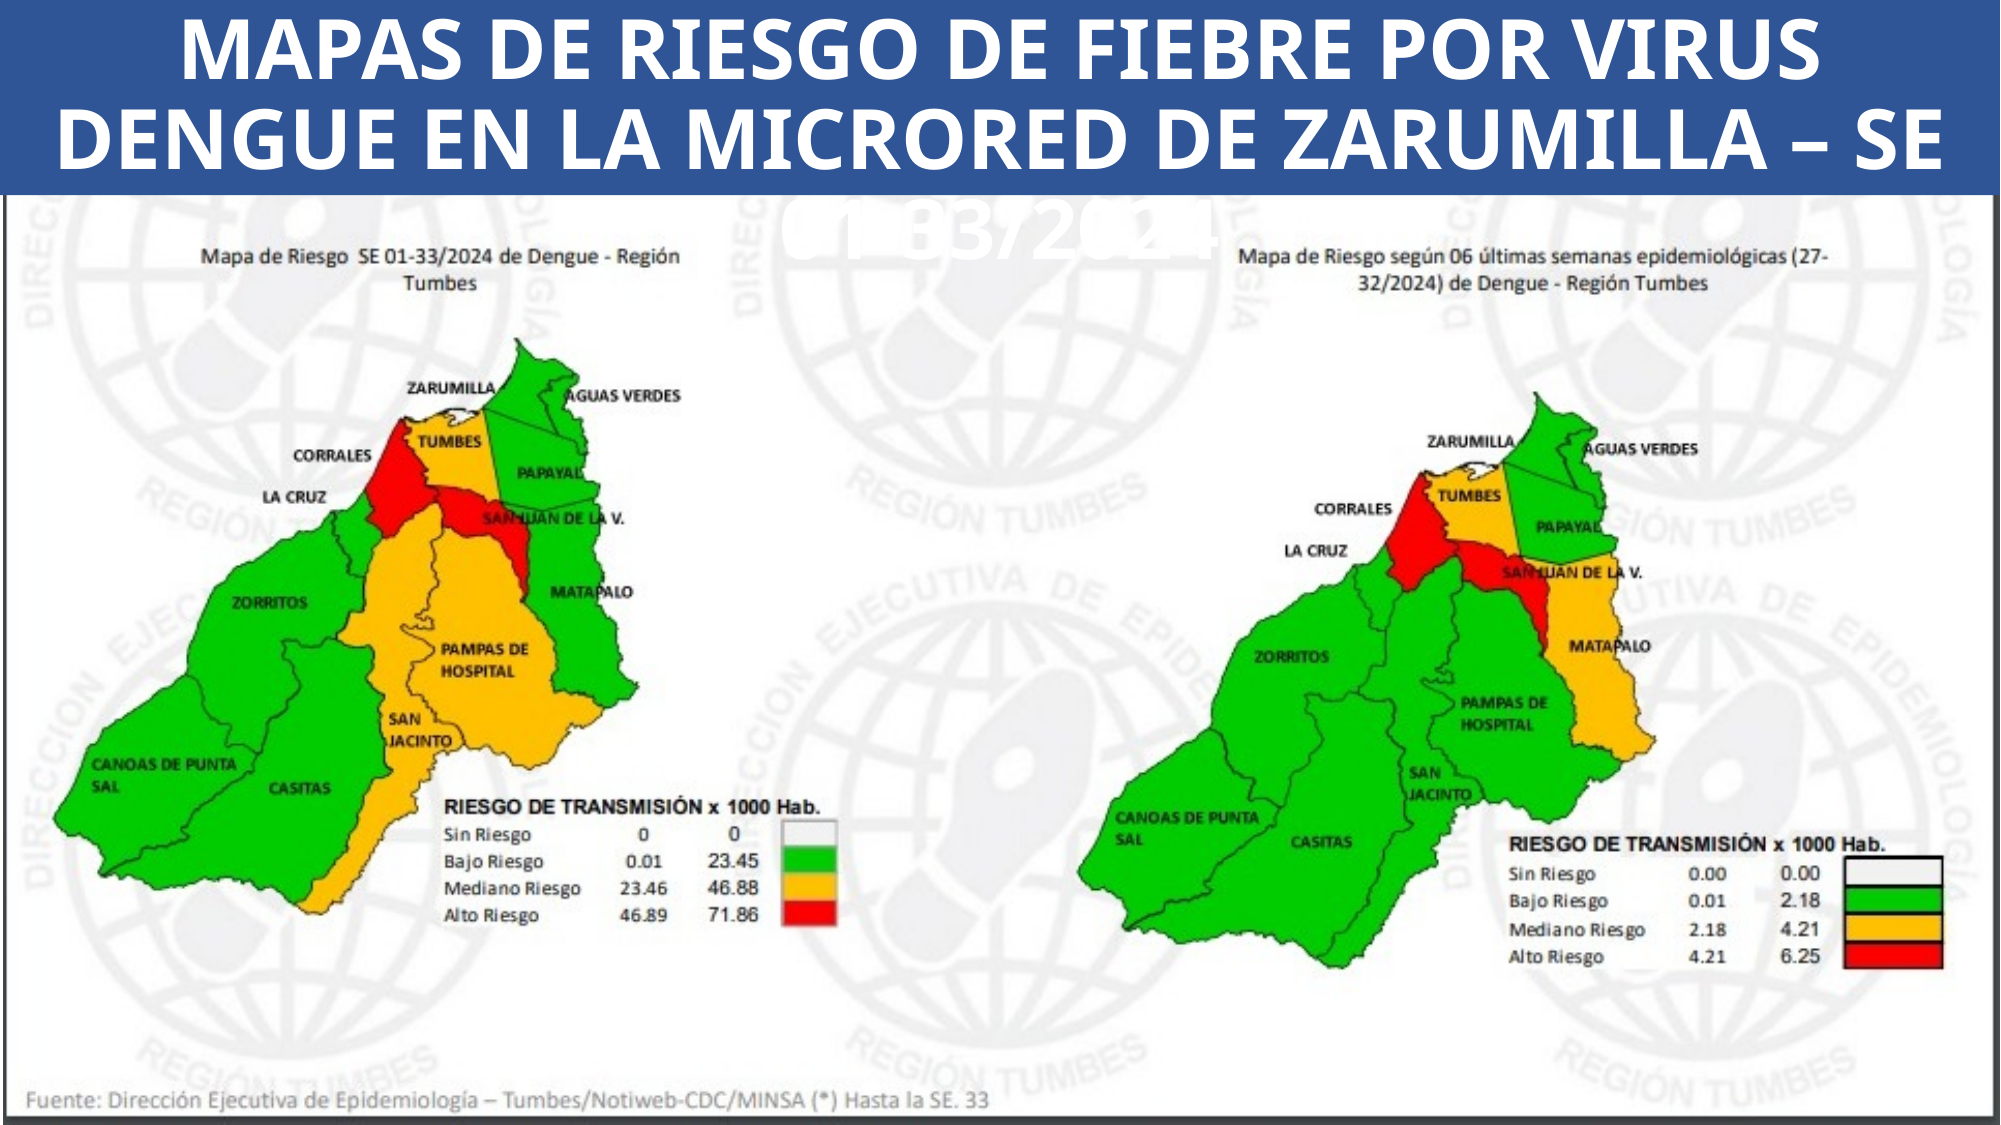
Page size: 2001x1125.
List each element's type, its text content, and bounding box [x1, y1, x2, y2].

picture [3, 3, 2000, 1125]
text_box MAPAS DE RIESGO DE FIEBRE POR VIRUS DENGUE EN LA MICRORED DE ZARUMILLA – SE 01-33/2024 [0, 0, 2000, 196]
